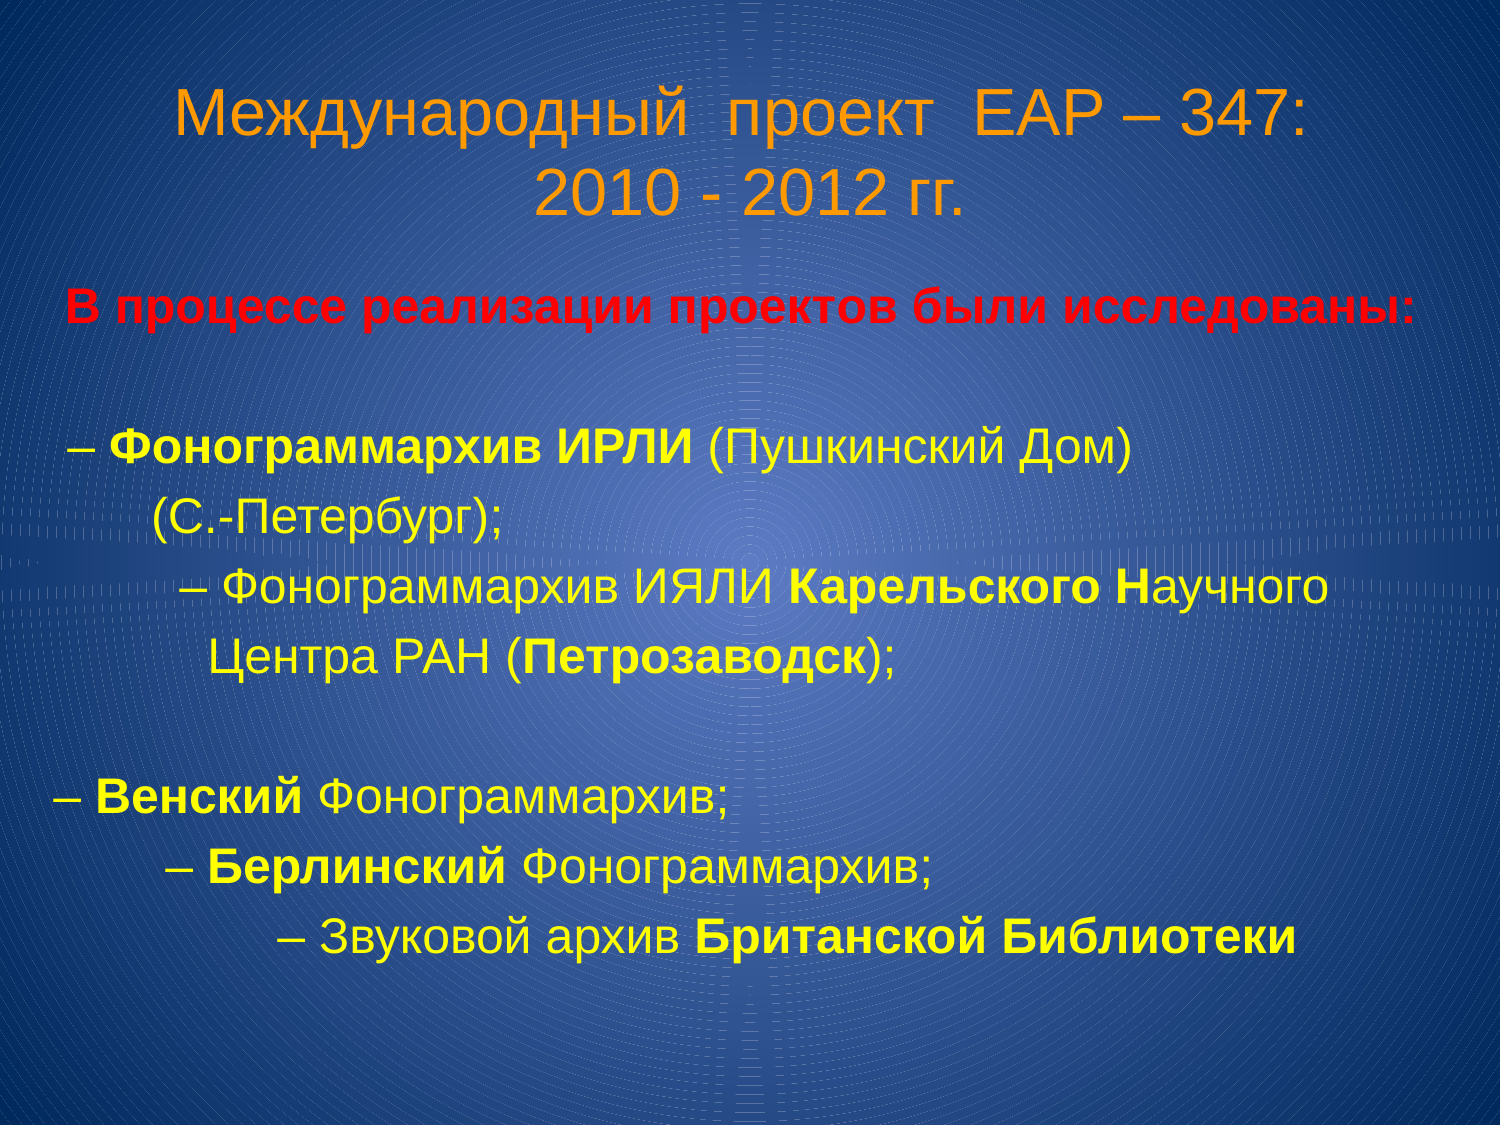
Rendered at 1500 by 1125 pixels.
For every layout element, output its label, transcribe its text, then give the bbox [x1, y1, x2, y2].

title Международный проект ЕАР – 347: 2010 - 2012 гг. [75, 46, 1426, 247]
list В процессе реализации проектов были исследованы: – Фонограммархив ИРЛИ (Пушкинский Дом) (С.-Петербург); – Фонограммархив ИЯЛИ Карельского Научного Центра РАН (Петрозаводск); – Венский Фонограммархив; – Берлинский Фонограммархив; – Звуковой архив Британской Библиотеки [35, 269, 1465, 1018]
